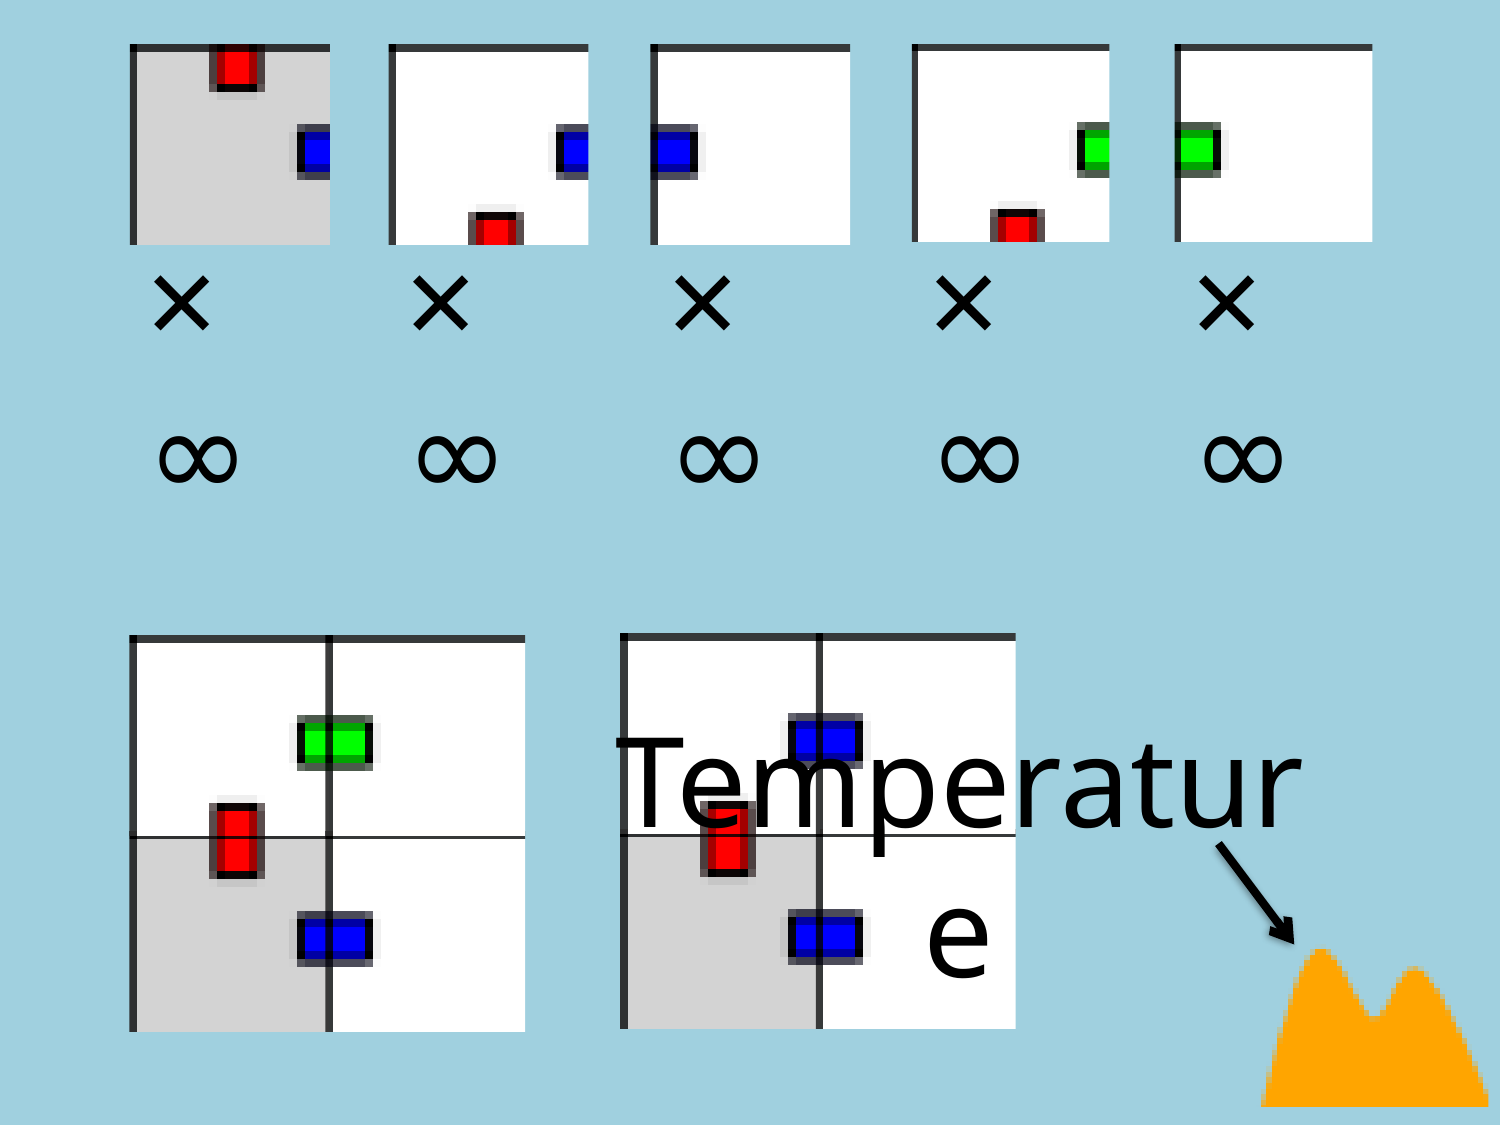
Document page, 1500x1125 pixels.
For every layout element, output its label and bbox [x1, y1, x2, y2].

picture [650, 44, 851, 214]
picture [911, 44, 1110, 214]
text_box [619, 633, 1016, 693]
text_box [131, 214, 1377, 387]
picture [1256, 944, 1489, 1107]
picture [1174, 43, 1373, 214]
text_box [619, 952, 1016, 1030]
picture [129, 44, 330, 245]
picture [388, 44, 589, 214]
text_box [590, 694, 1328, 945]
picture [129, 635, 526, 1032]
